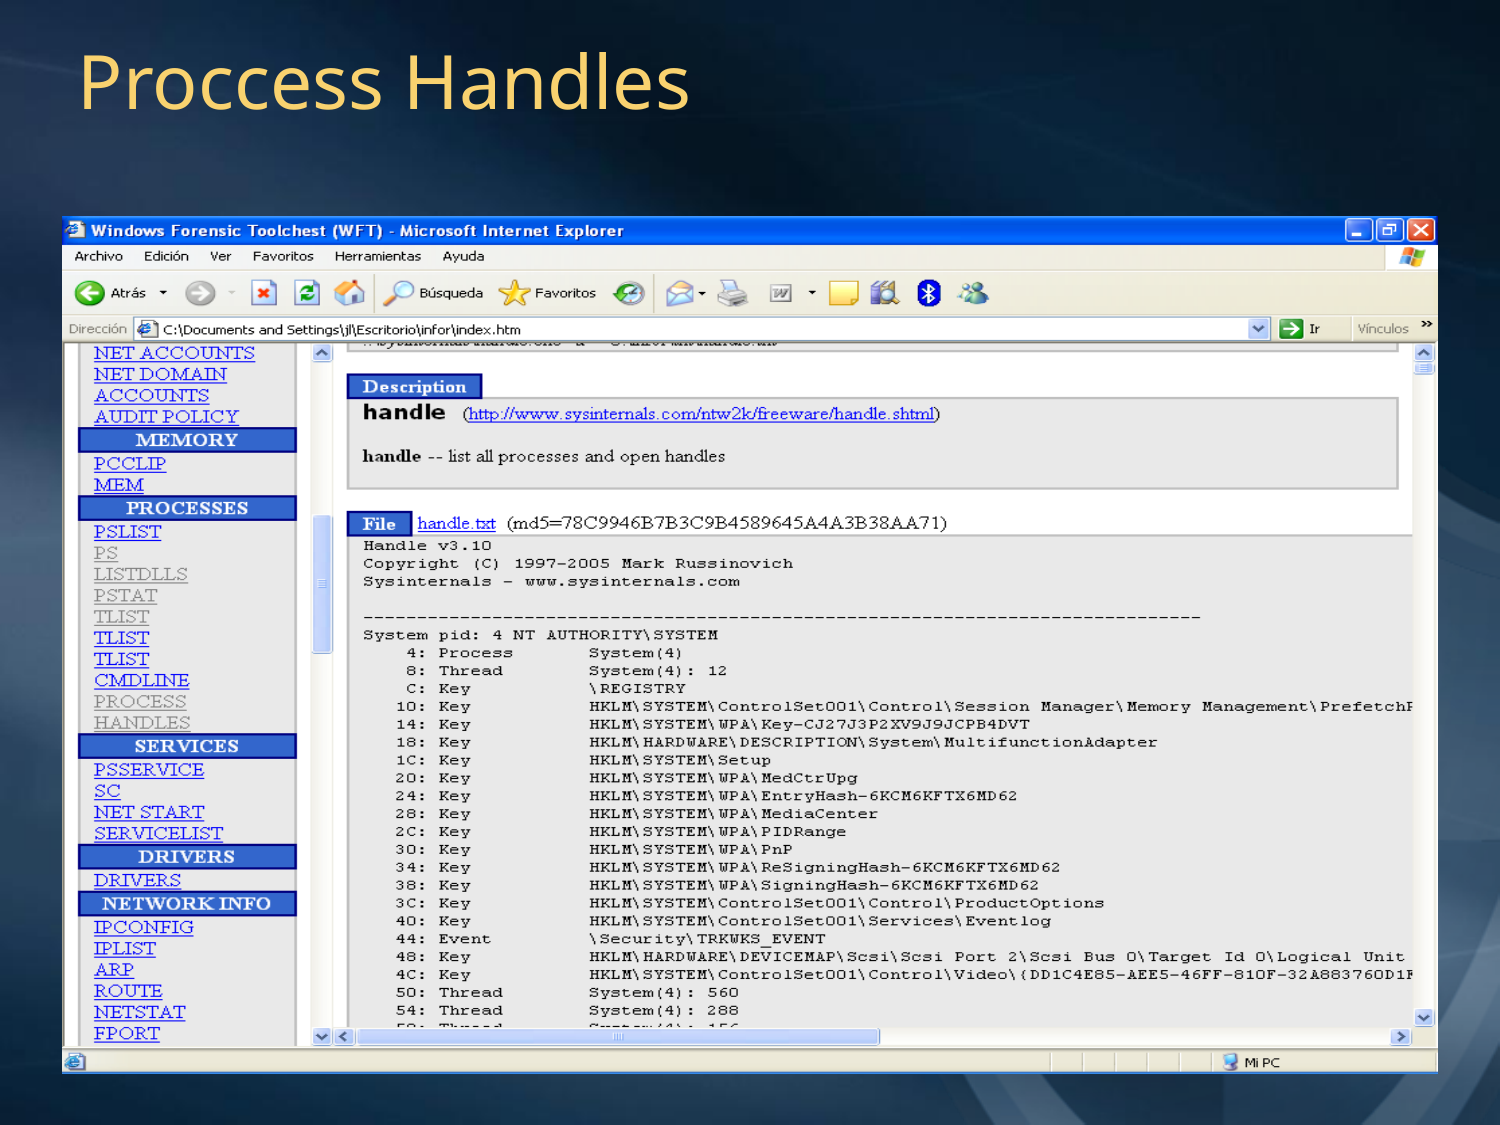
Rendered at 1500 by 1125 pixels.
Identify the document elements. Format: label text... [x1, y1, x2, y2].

picture [0, 0, 1500, 1125]
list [62, 216, 1438, 1075]
title Proccess Handles [62, 37, 1438, 134]
